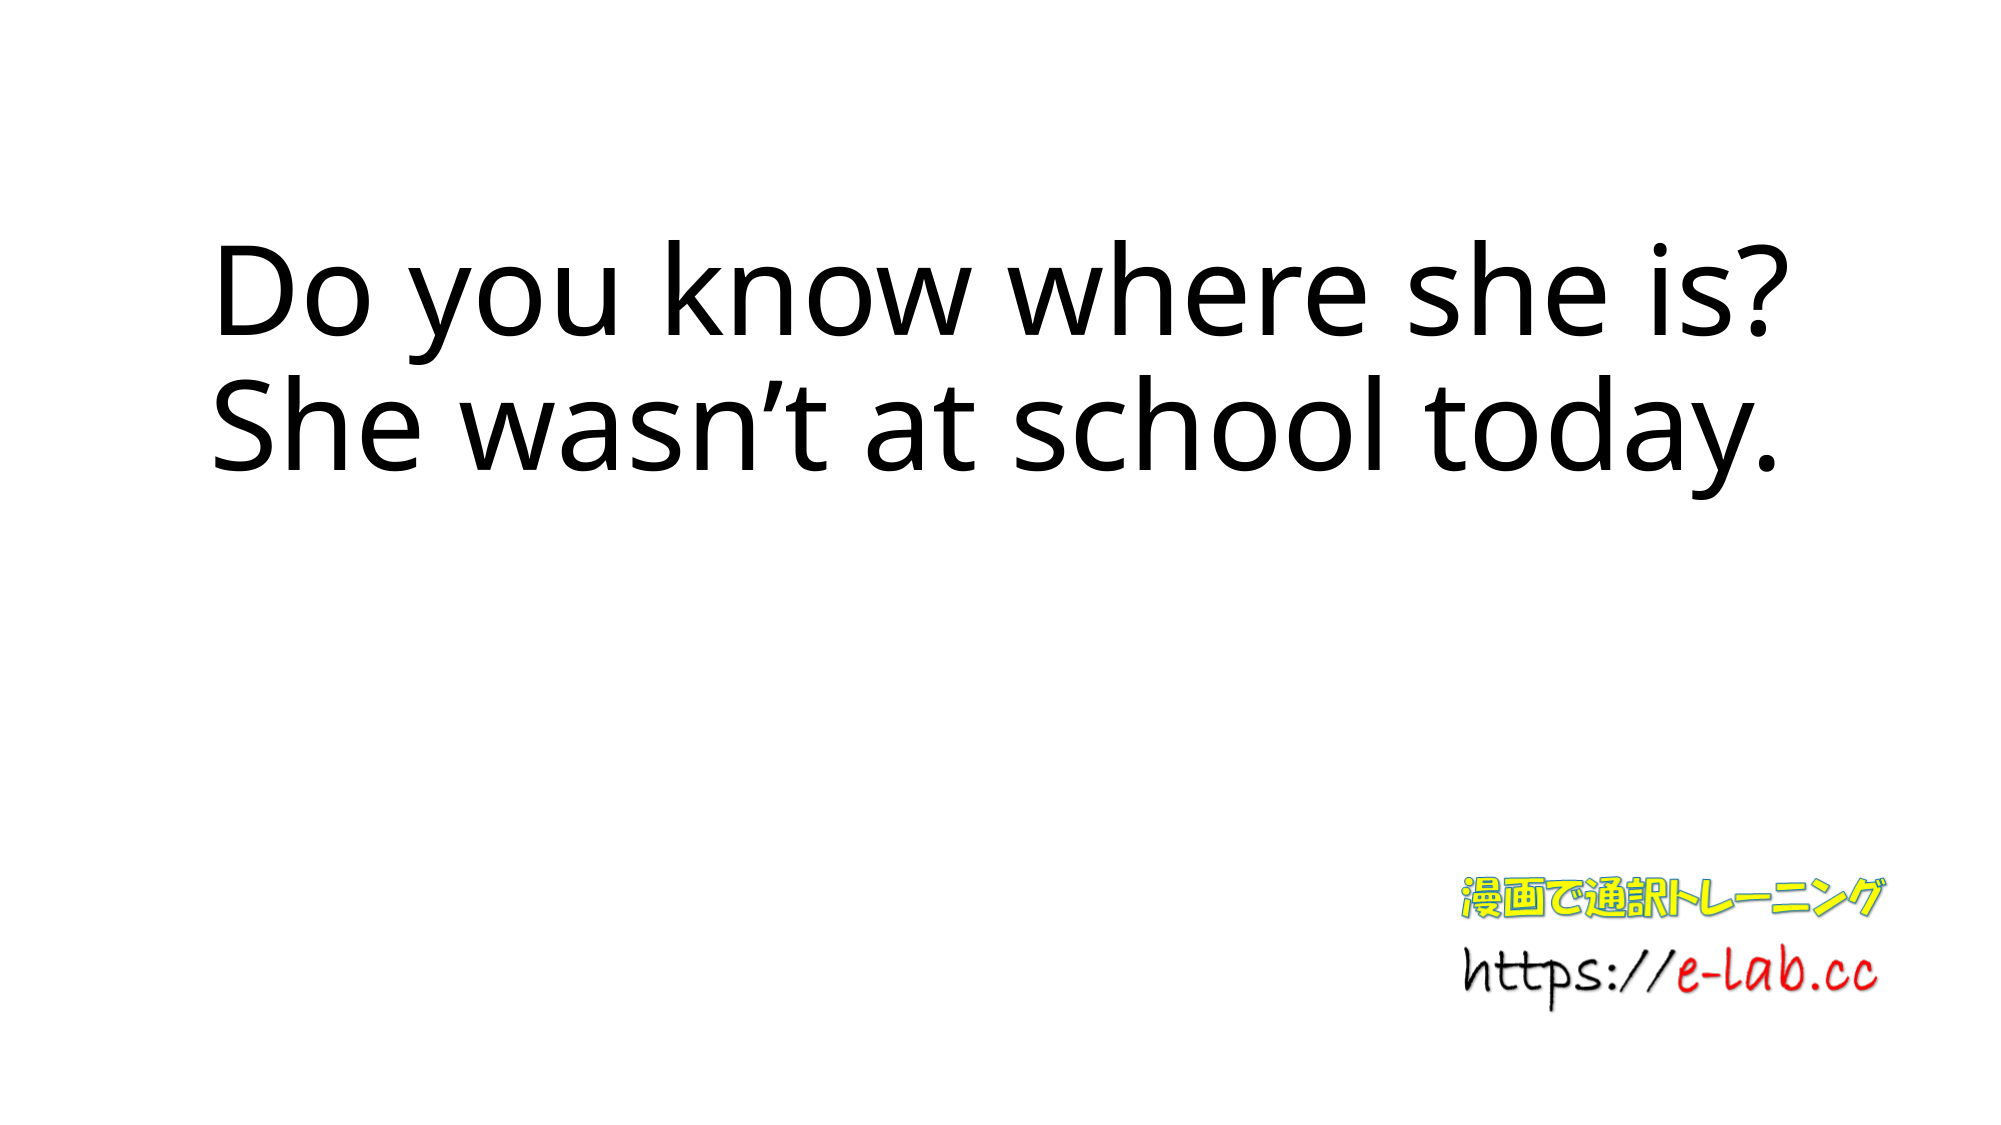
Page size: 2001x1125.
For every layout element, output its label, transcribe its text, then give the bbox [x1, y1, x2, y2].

title Do you know where she is? She wasn’t at school today. [194, 280, 1956, 506]
picture [1417, 861, 1924, 1061]
